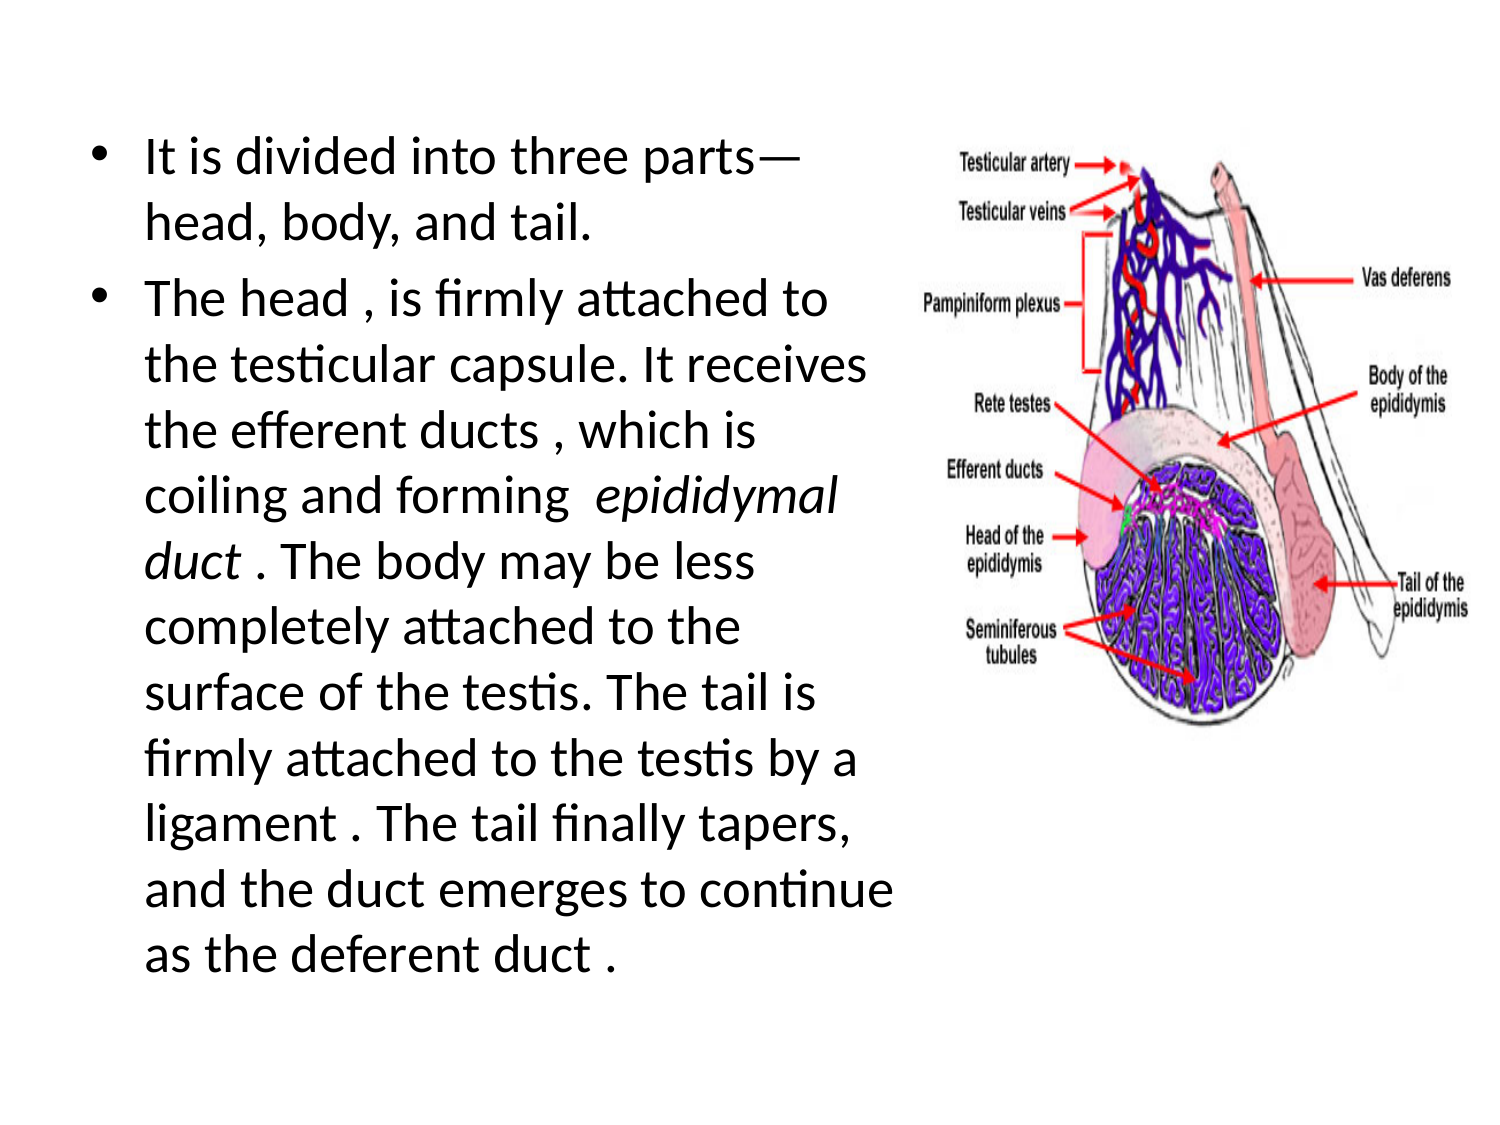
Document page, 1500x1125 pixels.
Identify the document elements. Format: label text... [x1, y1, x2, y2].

picture [899, 112, 1476, 741]
list It is divided into three parts—head, body, and tail. The head , is firmly attached to the testicular capsule. It receives the efferent ducts , which is coiling and forming epididymal duct . The body may be less completely attached to the surface of the testis. The tail is firmly attached to the testis by a ligament . The tail finally tapers, and the duct emerges to continue as the deferent duct . [75, 112, 925, 1005]
